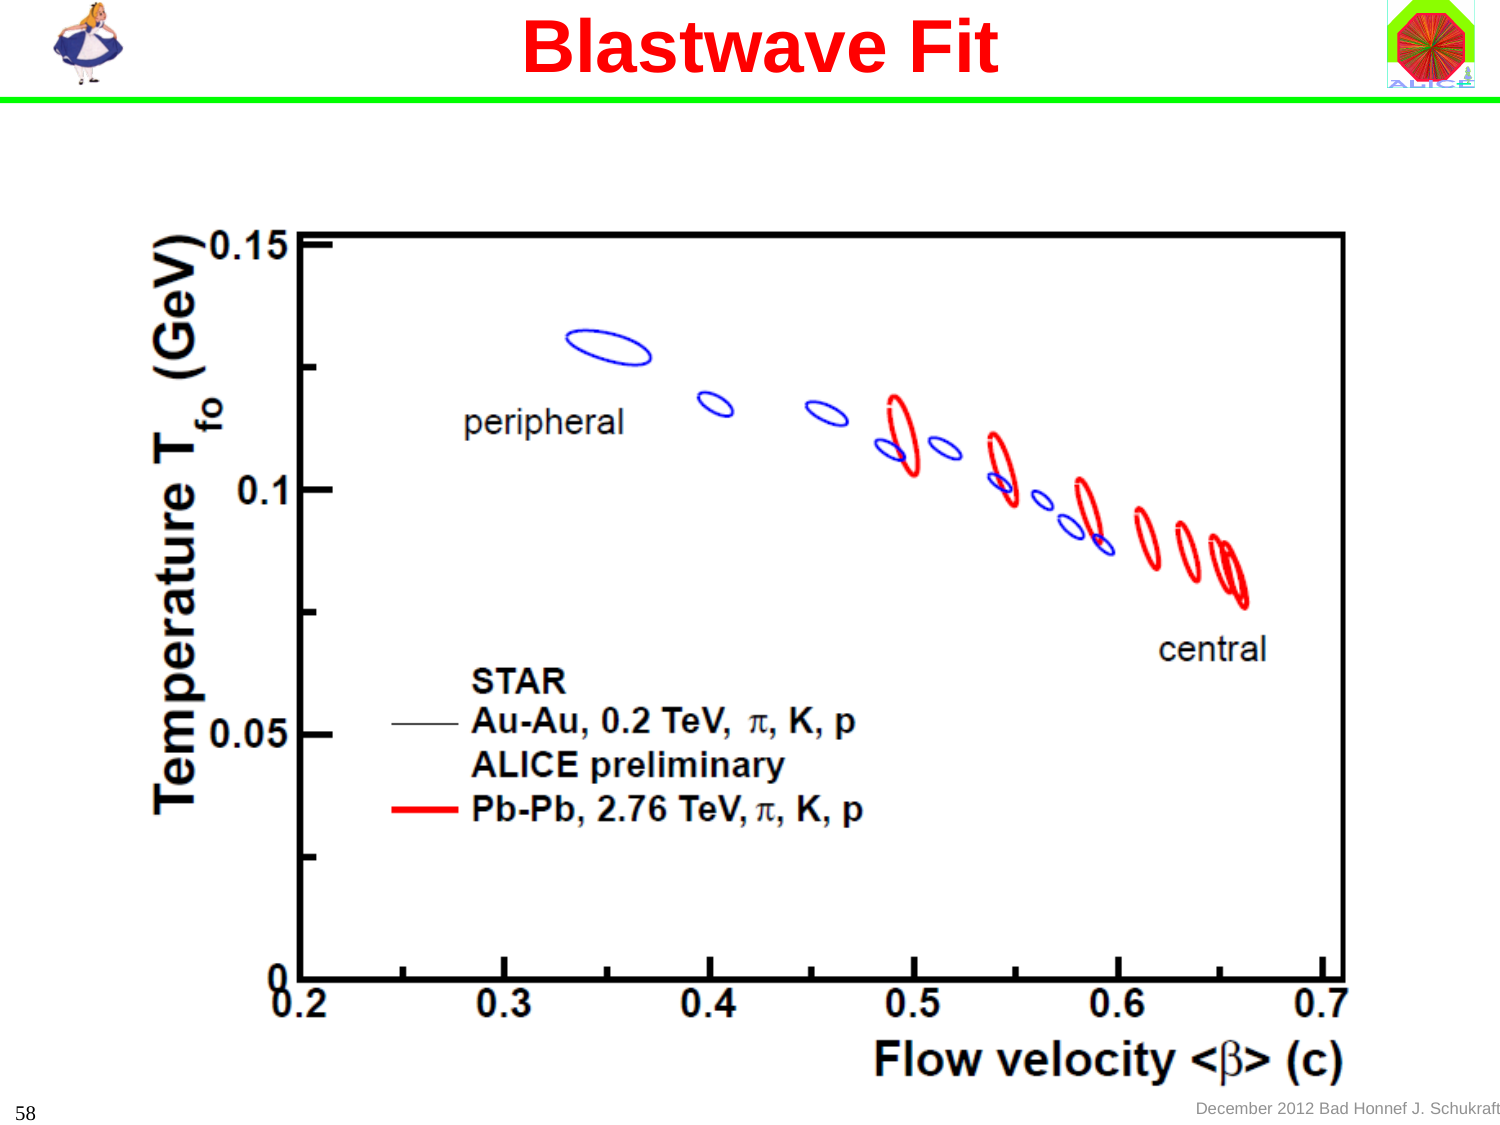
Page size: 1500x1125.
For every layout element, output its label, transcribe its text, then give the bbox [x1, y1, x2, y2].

picture [50, 0, 126, 88]
title Blastwave Fit [503, 0, 1019, 97]
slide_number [1180, 1089, 1500, 1125]
picture [1387, 0, 1475, 88]
slide_number 58 [0, 1099, 113, 1125]
picture [149, 226, 1354, 1091]
